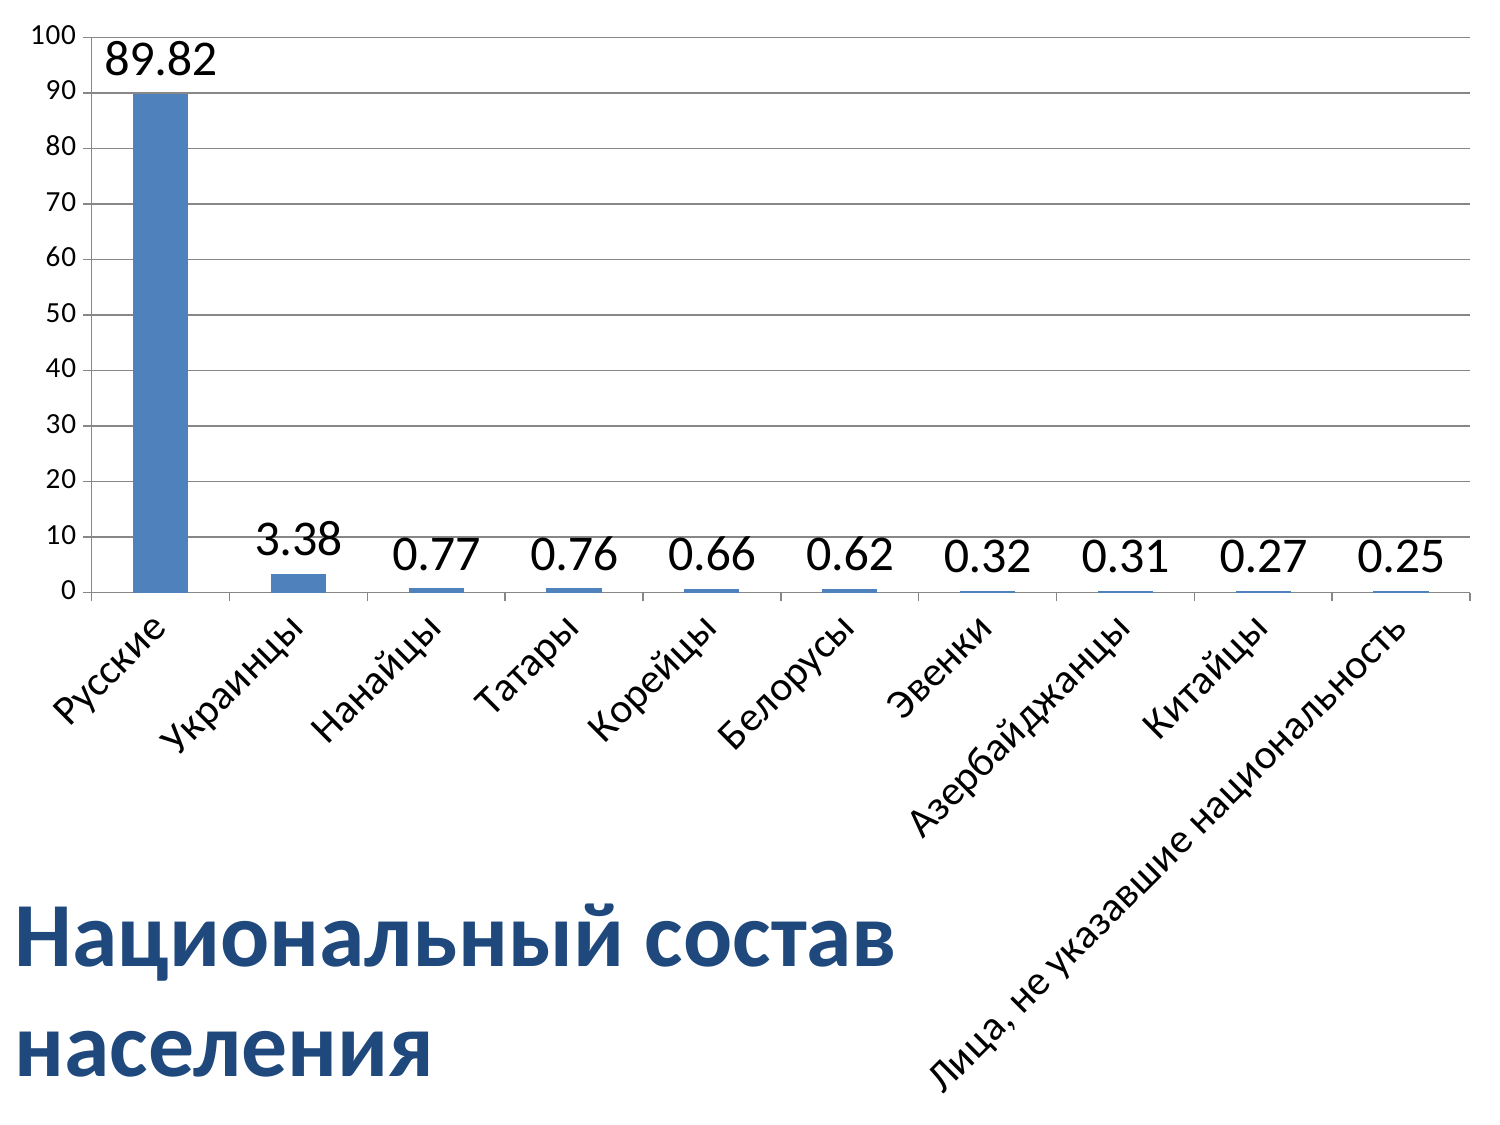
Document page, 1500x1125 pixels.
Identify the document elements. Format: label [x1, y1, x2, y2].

chart [0, 0, 1500, 1125]
